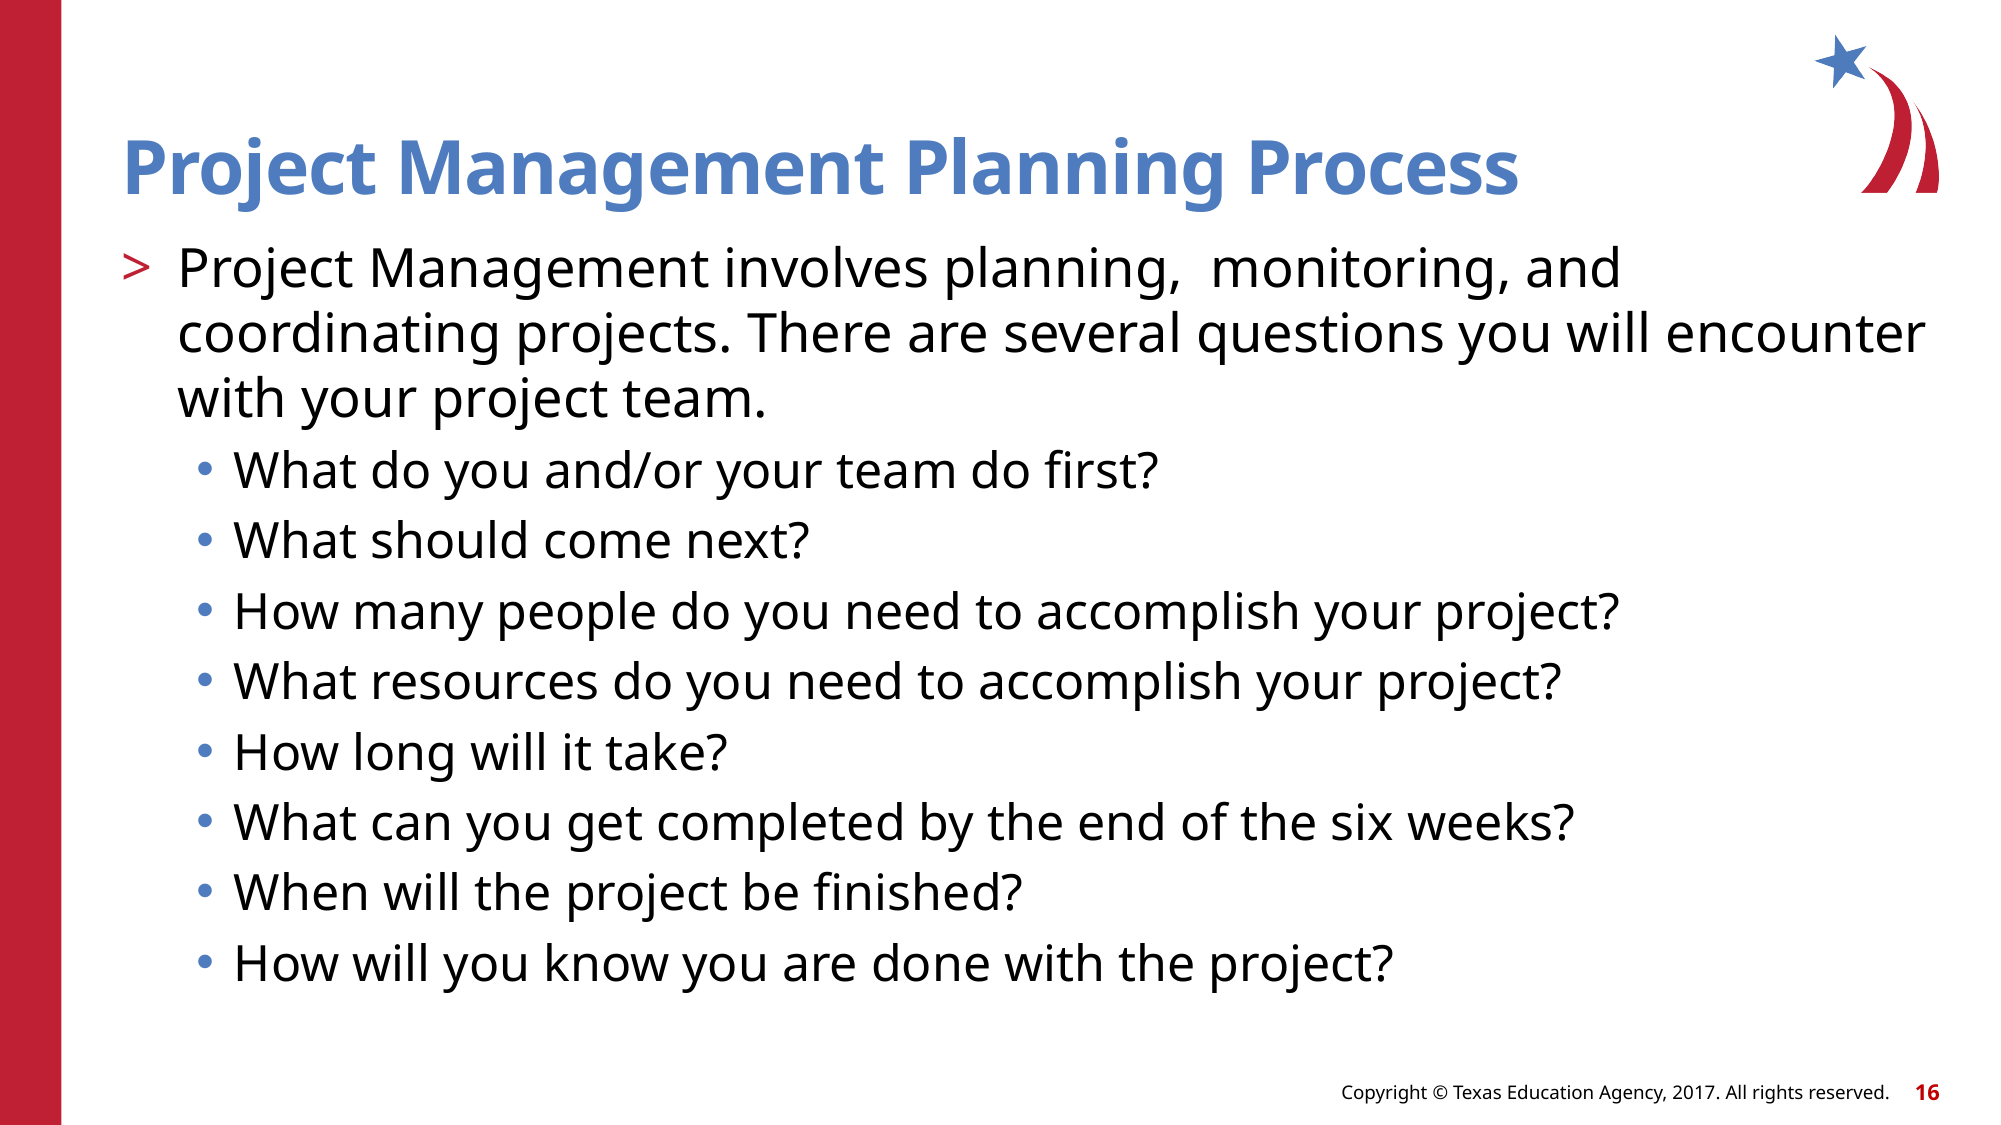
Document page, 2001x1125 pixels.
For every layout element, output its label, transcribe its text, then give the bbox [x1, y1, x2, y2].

title Project Management Planning Process [121, 66, 1772, 211]
picture [1814, 34, 1939, 193]
list Project Management involves planning, monitoring, and coordinating projects. There are several questions you will encounter with your project team. What do you and/or your team do first? What should come next? How many people do you need to accomplish your project? What resources do you need to accomplish your project? How long will it take? What can you get completed by the end of the six weeks? When will the project be finished? How will you know you are done with the project? [121, 233, 1936, 1010]
